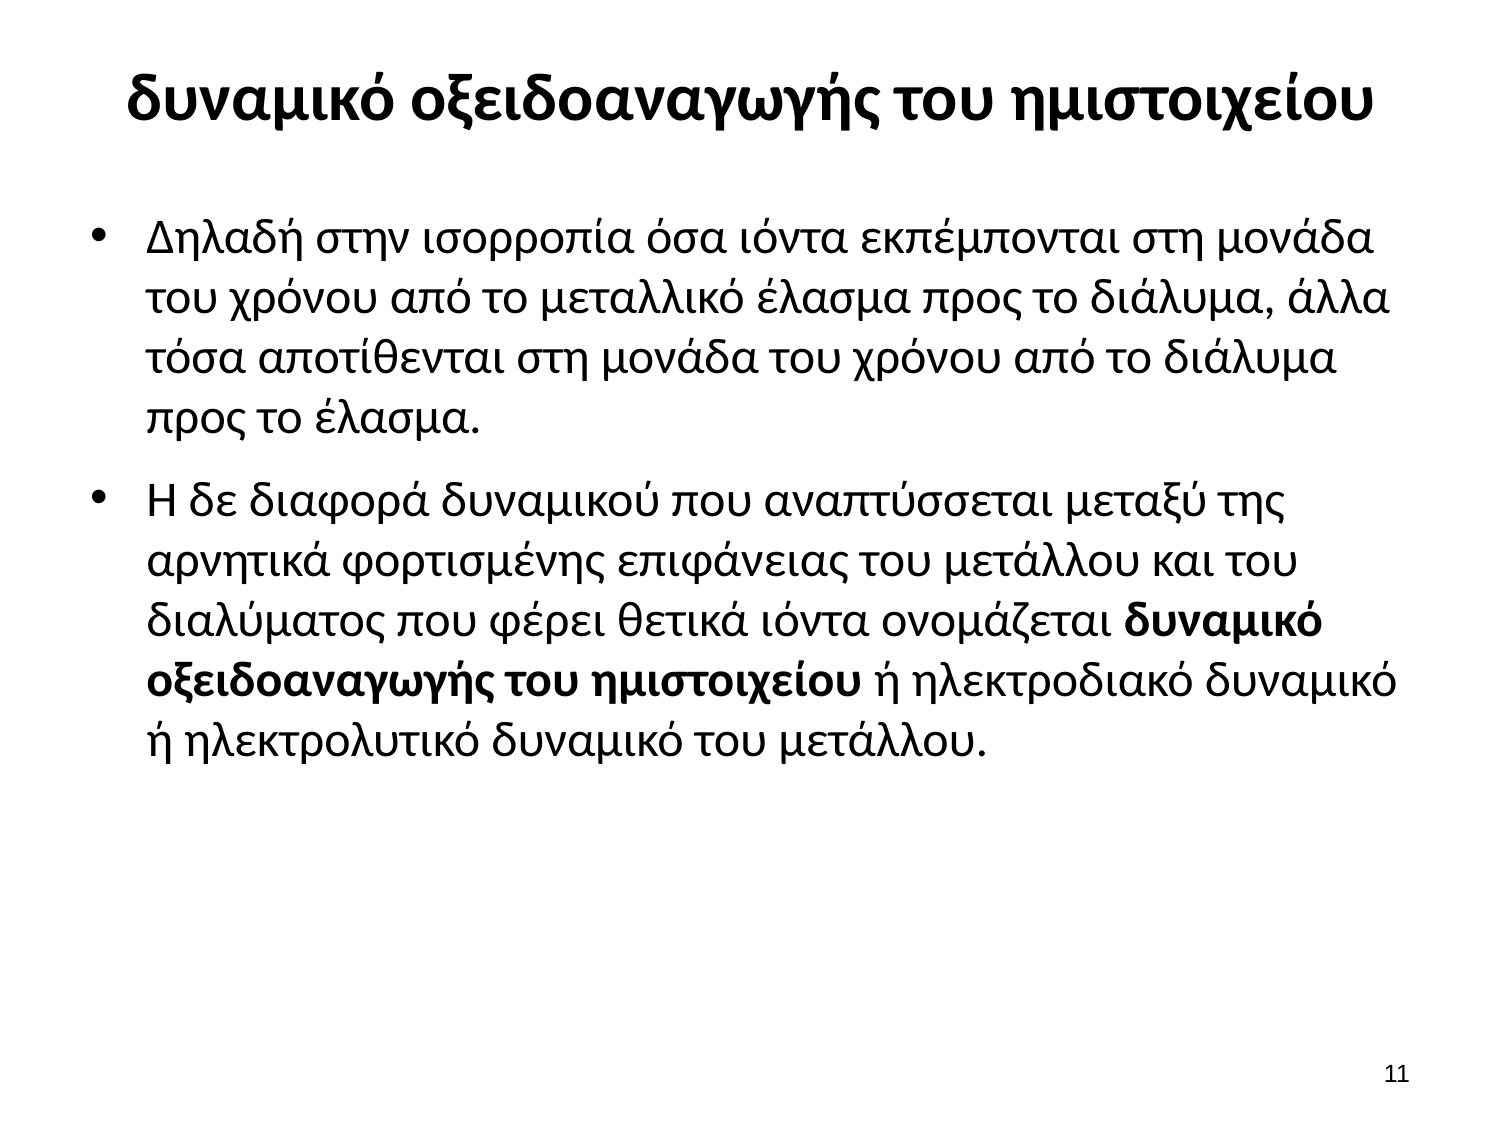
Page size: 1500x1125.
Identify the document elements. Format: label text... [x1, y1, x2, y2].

slide_number 10 [1074, 1042, 1425, 1103]
title δυναμικό οξειδοαναγωγής του ημιστοιχείου [76, 19, 1427, 169]
list Δηλαδή στην ισορροπία όσα ιόντα εκπέμπονται στη μονάδα του χρόνου από το μεταλλικό έλασμα προς το διάλυμα, άλλα τόσα αποτίθενται στη μονάδα του χρόνου από το διάλυμα προς το έλασμα. Η δε διαφορά δυναμικού που αναπτύσσεται μεταξύ της αρνητικά φορτισμένης επιφάνειας του μετάλλου και του διαλύματος που φέρει θετικά ιόντα ονομάζεται δυναμικό οξειδοαναγωγής του ημιστοιχείου ή ηλεκτροδιακό δυναμικό ή ηλεκτρολυτικό δυναμικό του μετάλλου. [75, 196, 1425, 1024]
